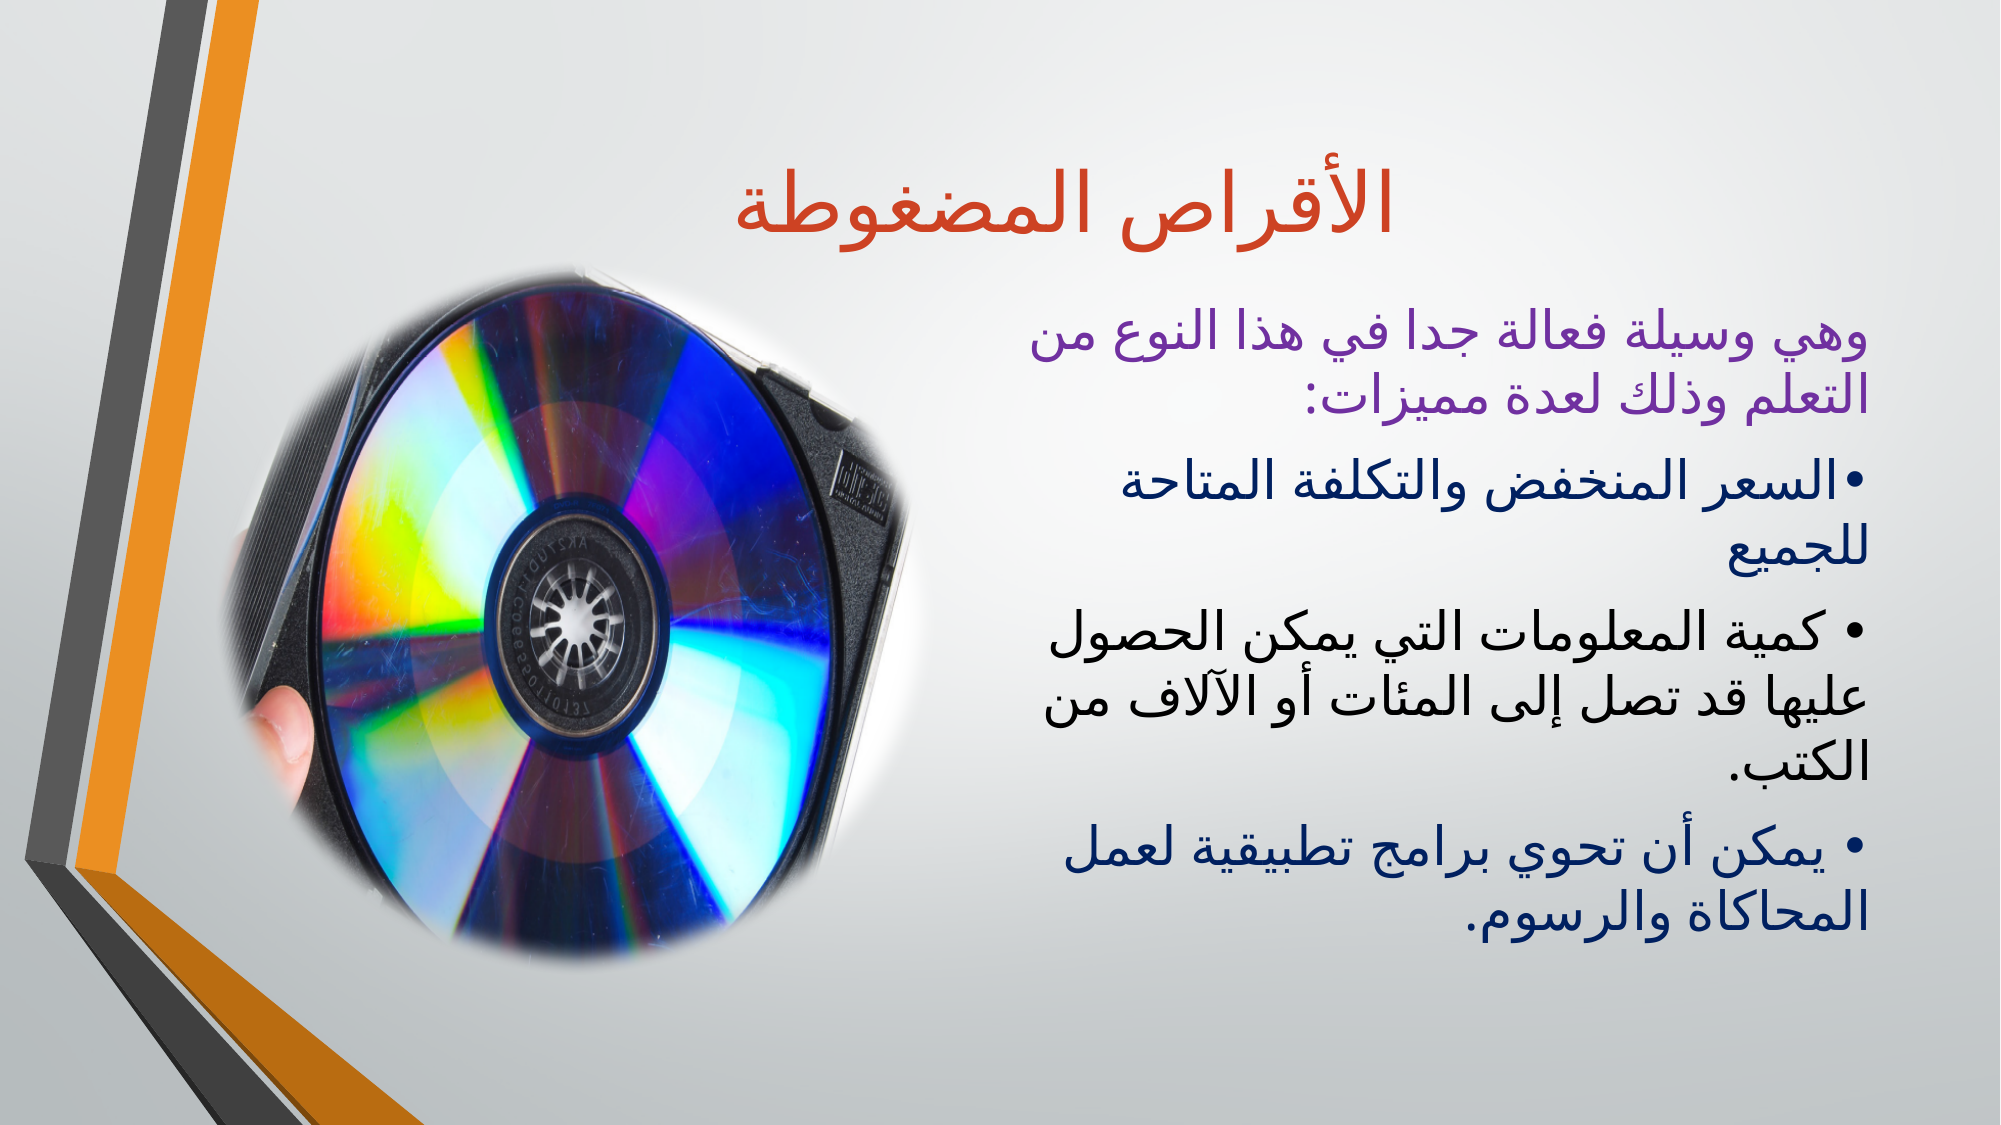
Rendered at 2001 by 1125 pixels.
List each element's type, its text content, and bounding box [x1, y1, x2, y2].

picture [214, 259, 941, 978]
list وهي وسيلة فعالة جدا في هذا النوع من التعلم وذلك لعدة مميزات: •السعر المنخفض والتكلفة المتاحة للجميع • كمية المعلومات التي يمكن الحصول عليها قد تصل إلى المئات أو الآلاف من الكتب. • يمكن أن تحوي برامج تطبيقية لعمل المحاكاة والرسوم. [1000, 286, 1887, 950]
title الأقراص المضغوطة [243, 112, 1887, 287]
